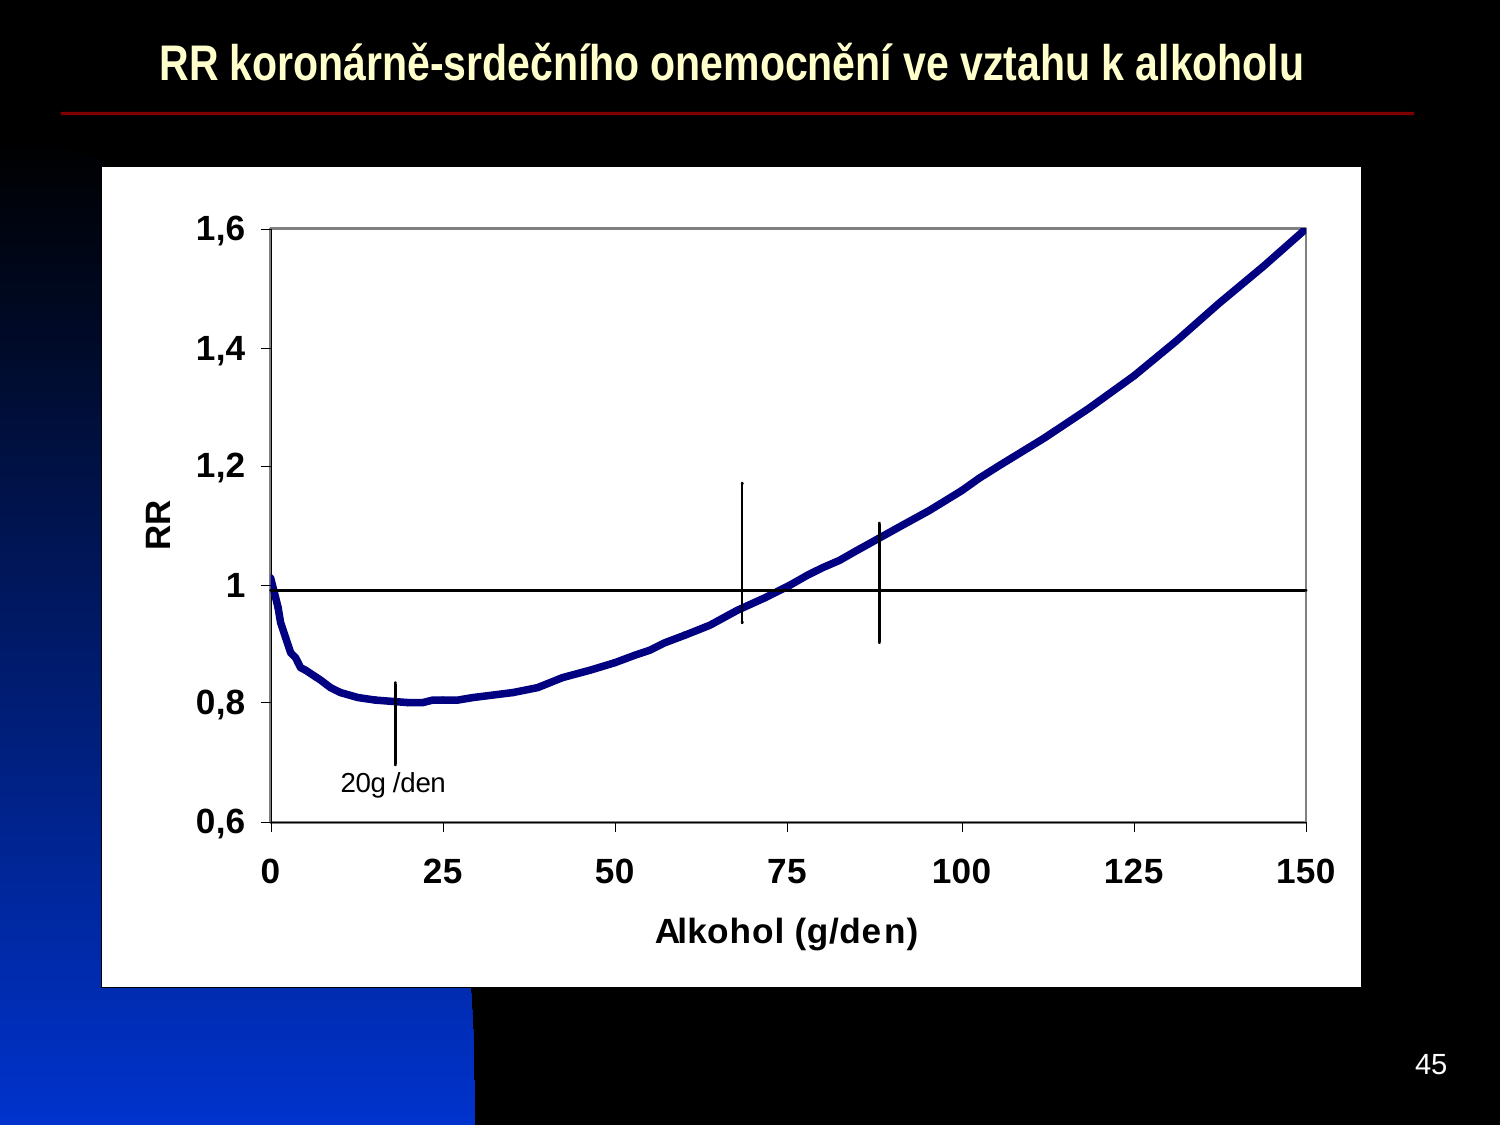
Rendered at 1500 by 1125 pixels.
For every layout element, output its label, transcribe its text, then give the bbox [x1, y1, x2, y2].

slide_number 45 [1149, 1025, 1463, 1100]
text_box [88, 153, 1377, 1000]
title RR koronárně-srdečního onemocnění ve vztahu k alkoholu [50, 31, 1438, 91]
